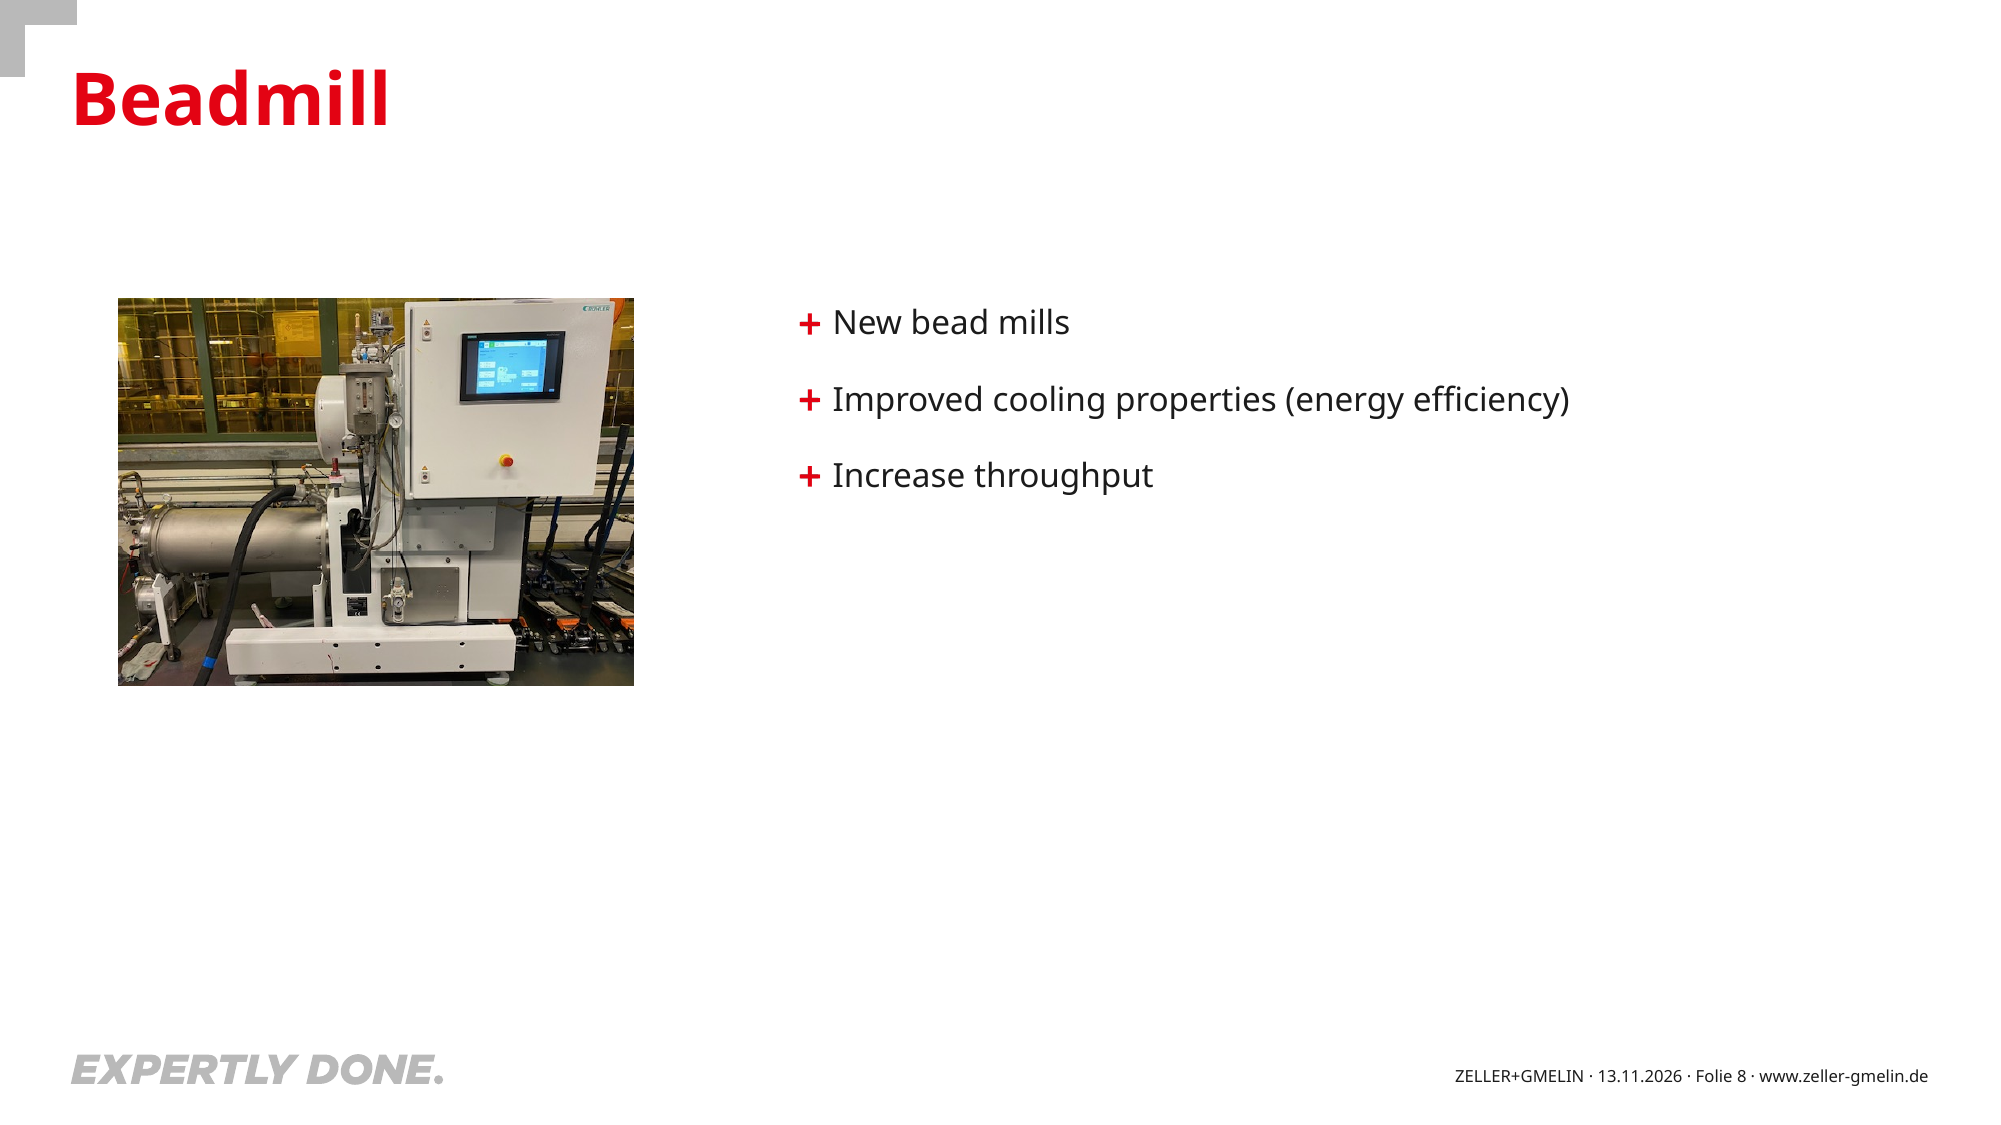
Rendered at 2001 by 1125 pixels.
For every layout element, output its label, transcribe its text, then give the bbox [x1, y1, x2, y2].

picture [797, 461, 823, 487]
picture [797, 384, 823, 411]
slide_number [1043, 1062, 1930, 1092]
list New bead mills Improved cooling properties (energy efficiency) Increase throughput [797, 298, 1930, 907]
picture [118, 298, 634, 686]
title Beadmill [70, 62, 1930, 240]
picture [797, 308, 823, 335]
